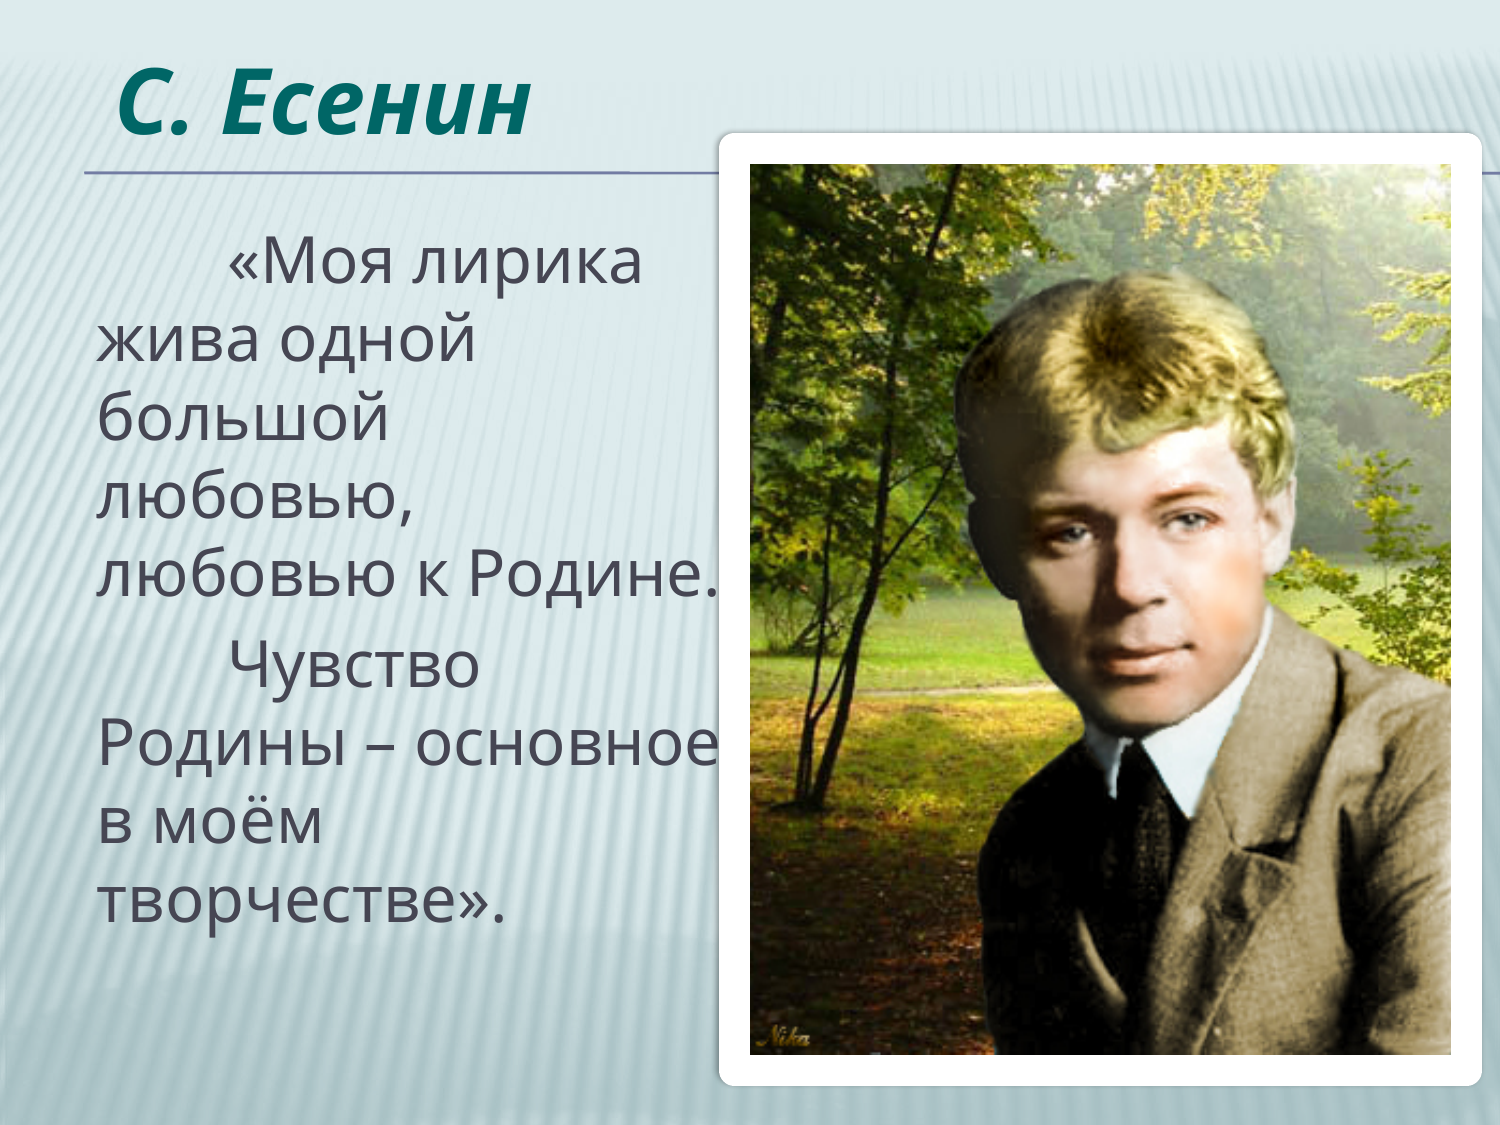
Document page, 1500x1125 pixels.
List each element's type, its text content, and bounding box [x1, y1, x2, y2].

list «Моя лирика жива одной большой любовью, любовью к Родине. Чувство Родины – основное в моём творчестве». [82, 210, 713, 976]
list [749, 163, 1452, 1055]
text_box С. Есенин [81, 35, 549, 160]
